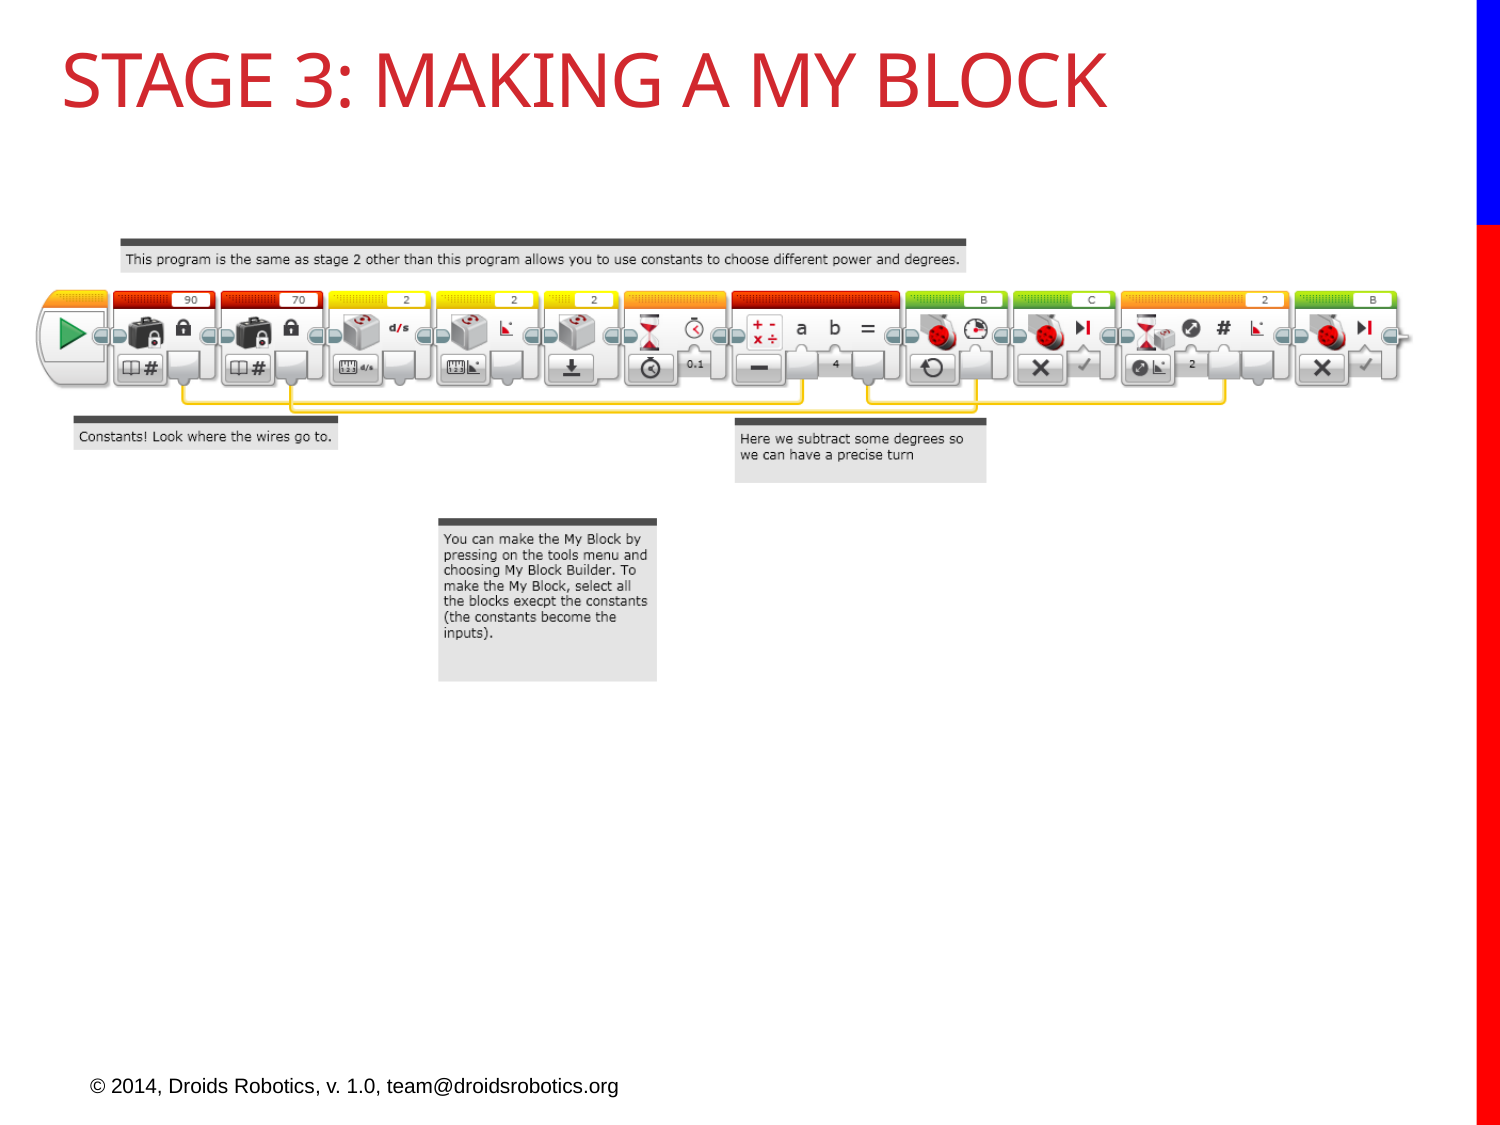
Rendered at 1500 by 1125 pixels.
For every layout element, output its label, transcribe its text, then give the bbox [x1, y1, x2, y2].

footer © 2014, Droids Robotics, v. 1.0, team@droidsrobotics.org [75, 1065, 638, 1112]
picture [30, 214, 1429, 706]
title STAGE 3: Making a My block [46, 25, 1399, 208]
